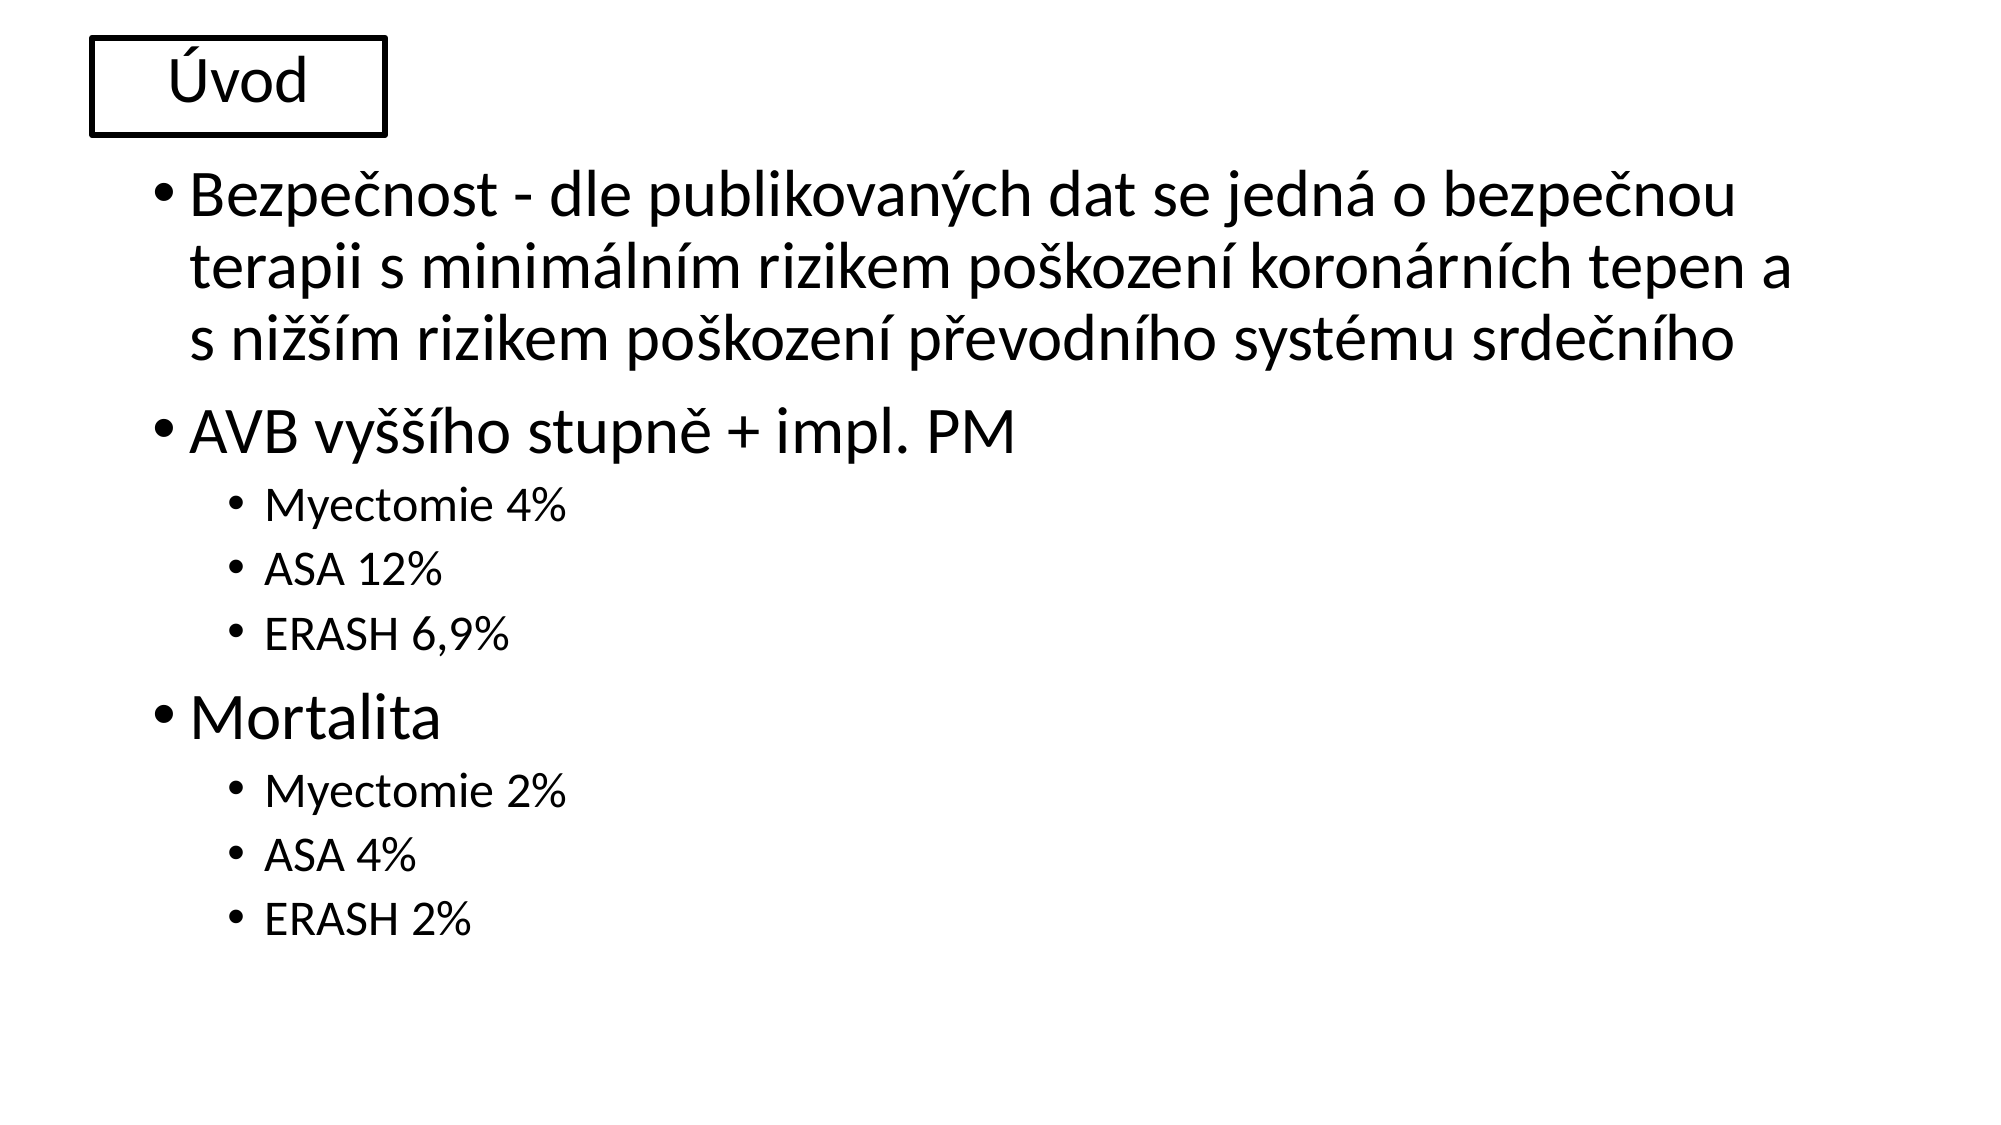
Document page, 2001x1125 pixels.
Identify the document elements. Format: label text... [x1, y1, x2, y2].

list Bezpečnost - dle publikovaných dat se jedná o bezpečnou terapii s minimálním rizikem poškození koronárních tepen a s nižším rizikem poškození převodního systému srdečního AVB vyššího stupně + impl. PM Myectomie 4% ASA 12% ERASH 6,9% Mortalita Myectomie 2% ASA 4% ERASH 2% [137, 151, 1863, 1014]
text_box Úvod [92, 37, 385, 135]
